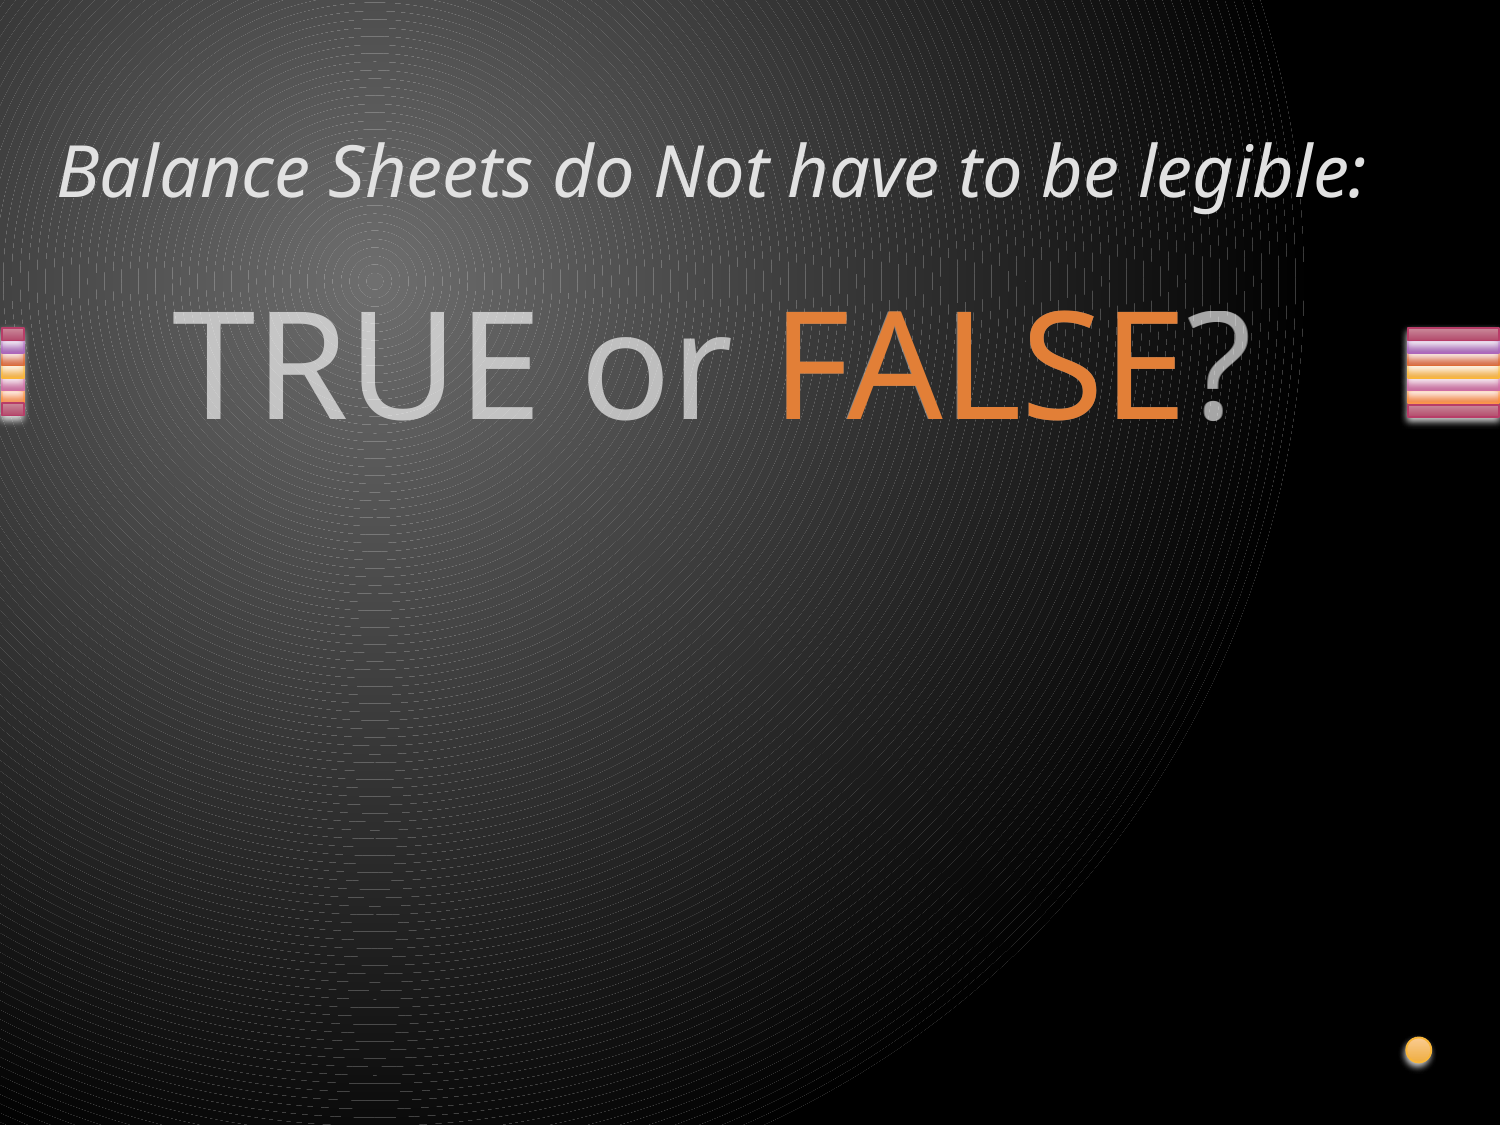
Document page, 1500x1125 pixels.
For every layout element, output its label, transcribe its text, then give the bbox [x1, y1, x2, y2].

title Balance Sheets do Not have to be legible: [37, 75, 1388, 263]
